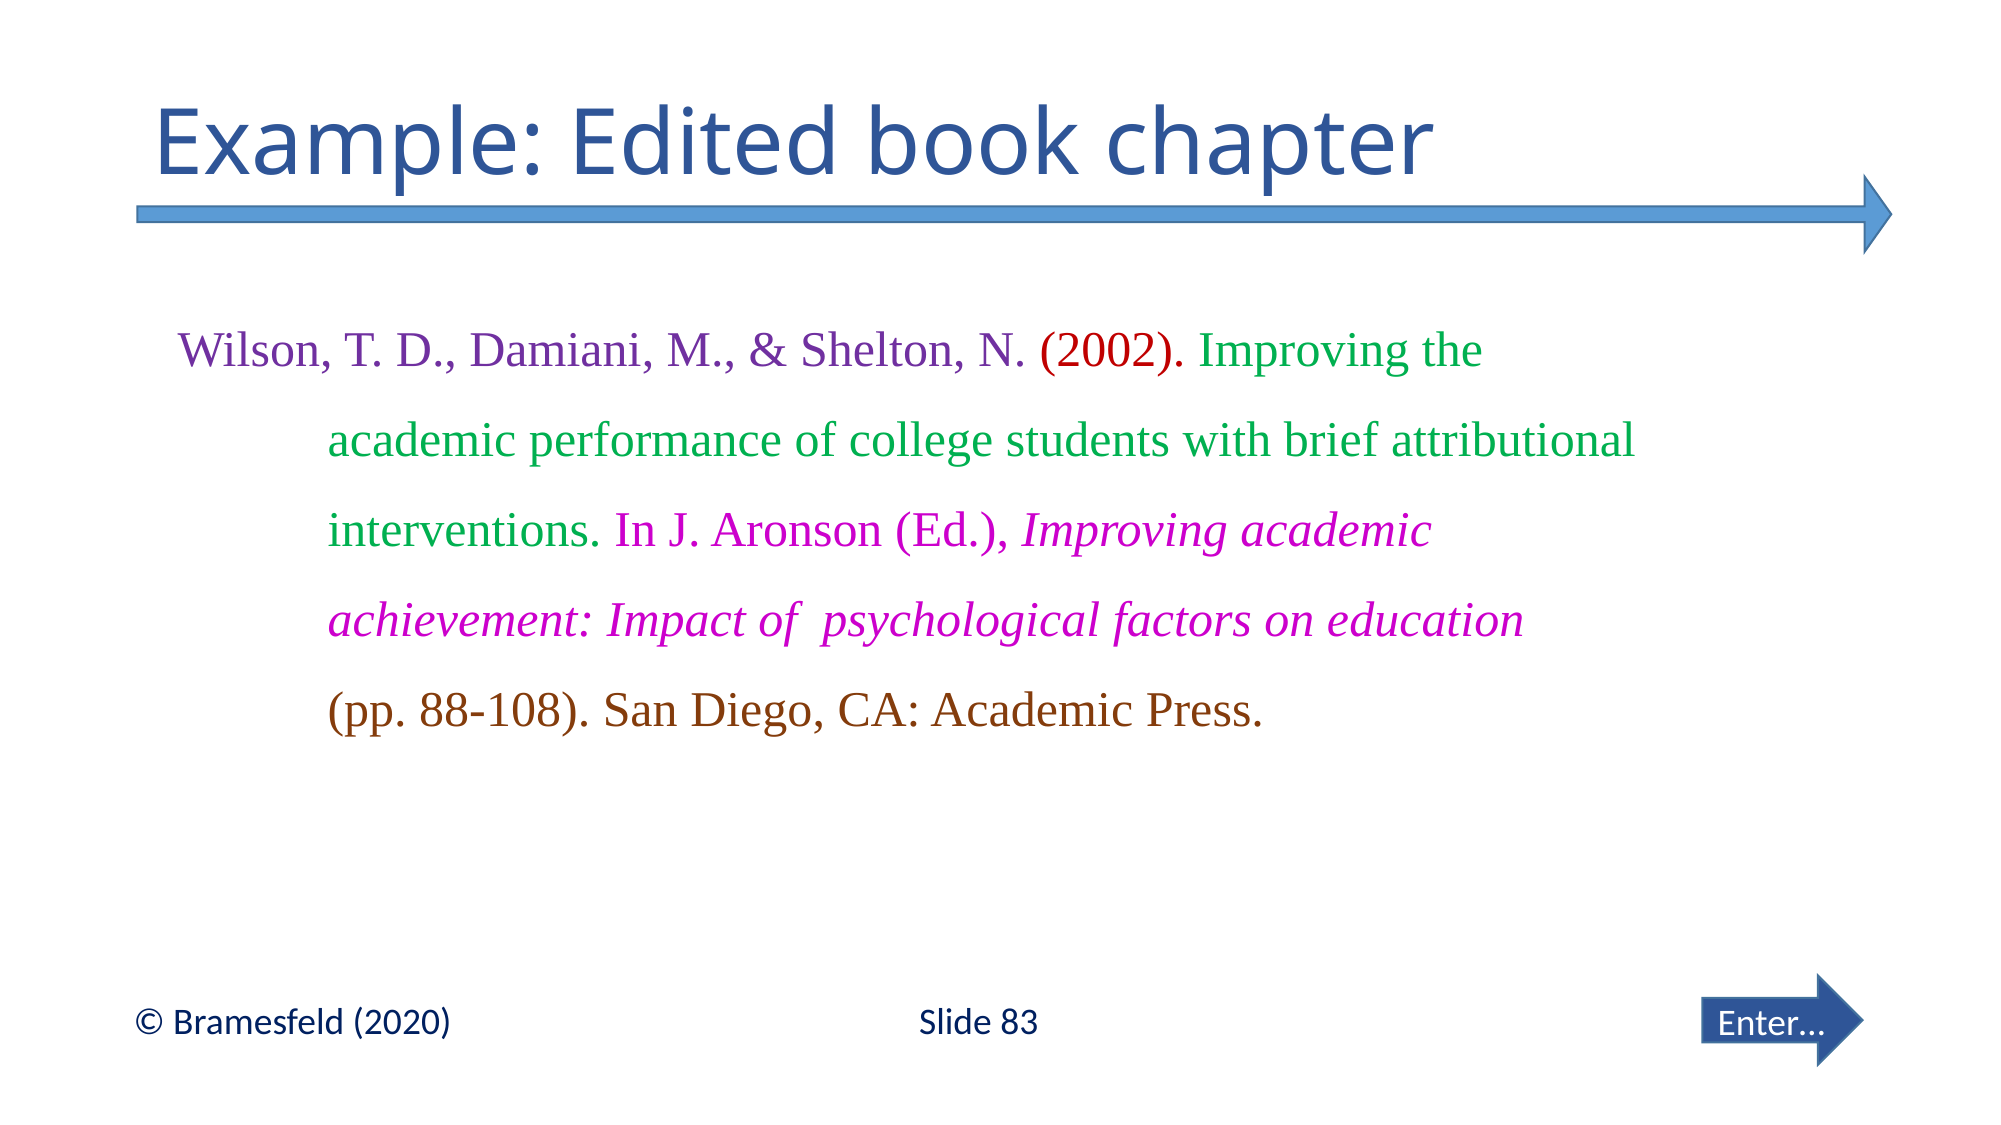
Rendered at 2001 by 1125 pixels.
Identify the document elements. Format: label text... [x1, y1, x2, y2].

title Example: Edited book chapter [137, 59, 1863, 231]
text_box Wilson, T. D., Damiani, M., & Shelton, N. (2002). Improving the academic performance of college students with brief attributional interventions. In J. Aronson (Ed.), Improving academic achievement: Impact of psychological factors on education (pp. 88-108). San Diego, CA: Academic Press. [162, 279, 1681, 761]
